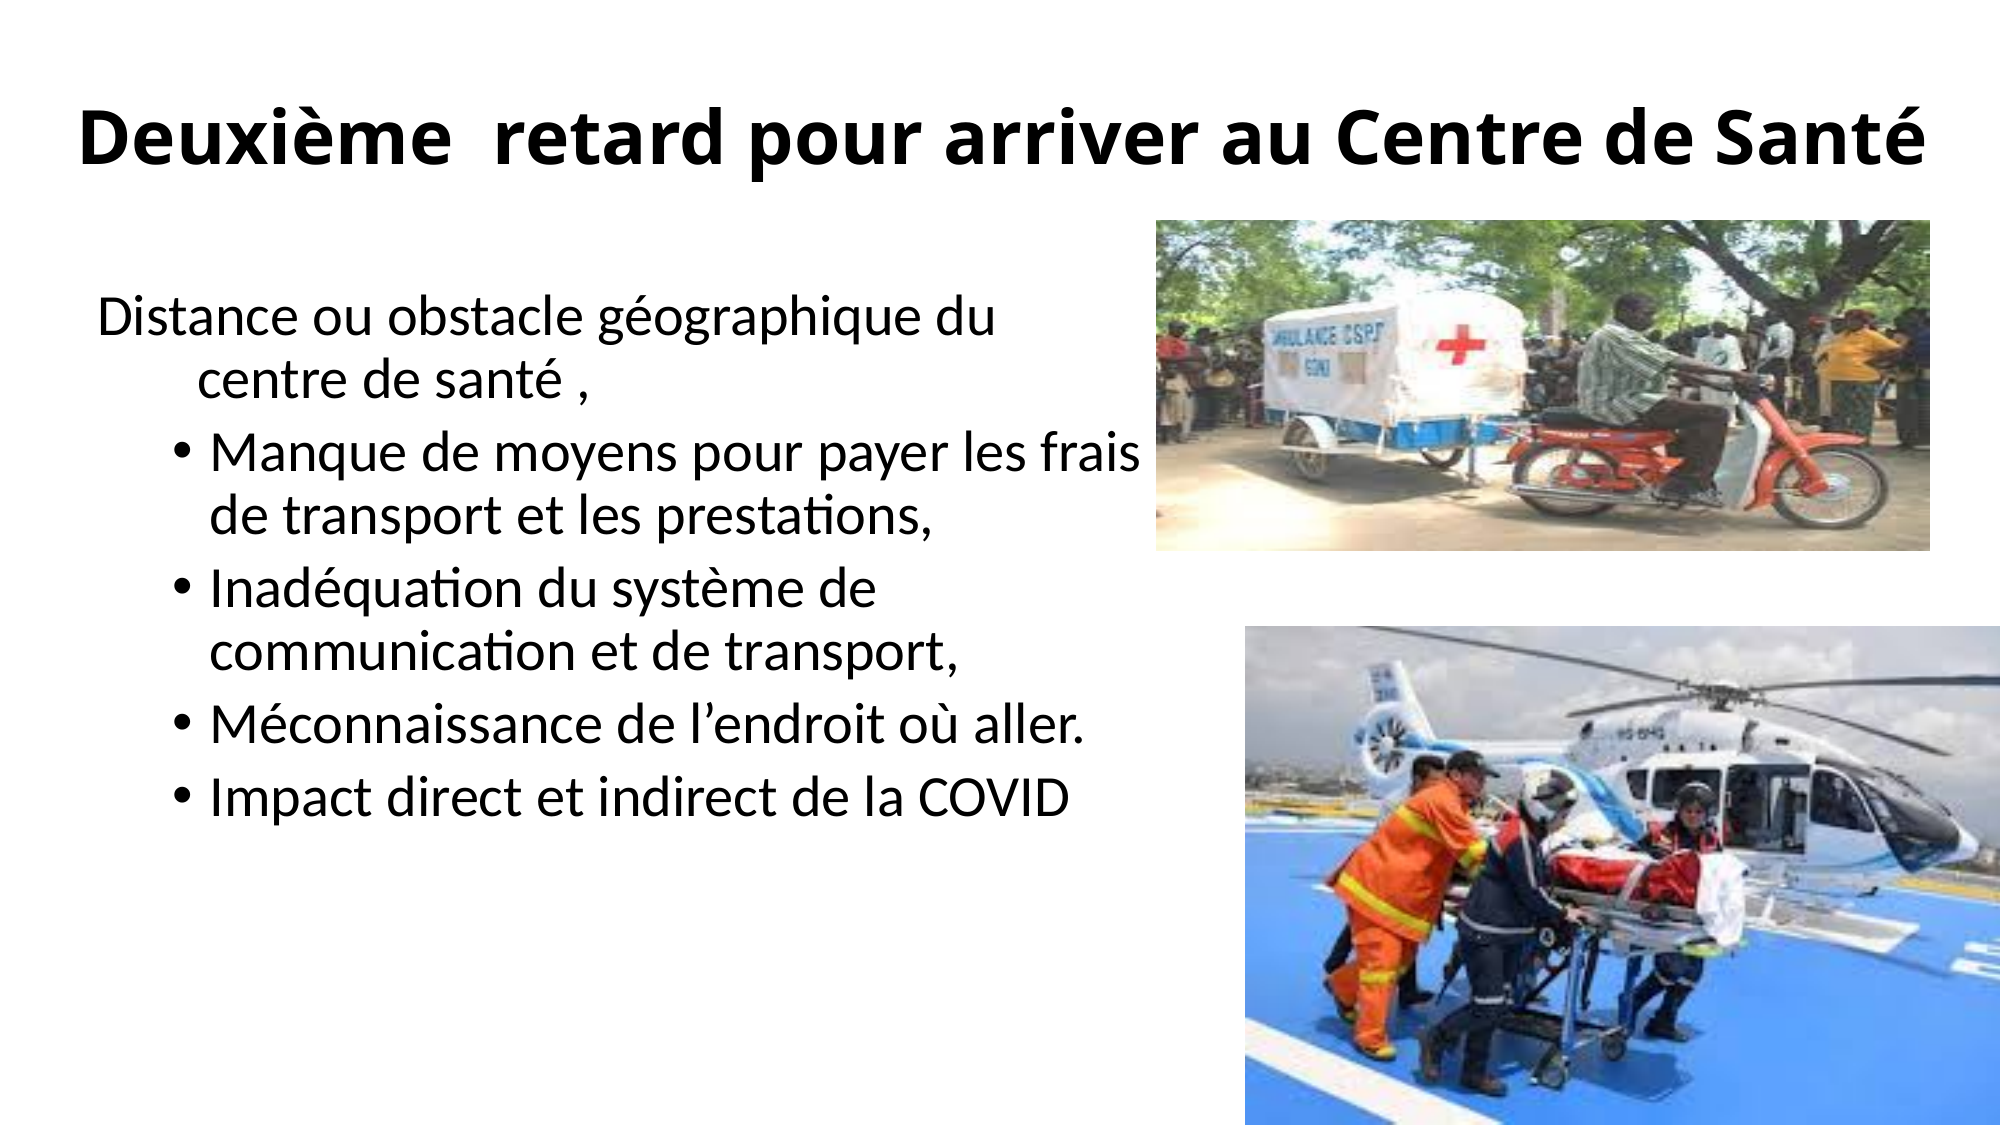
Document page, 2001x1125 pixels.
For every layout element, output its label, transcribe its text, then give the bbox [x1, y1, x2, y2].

title Deuxième retard pour arriver au Centre de Santé [61, 59, 2000, 221]
list Distance ou obstacle géographique du centre de santé , Manque de moyens pour payer les frais de transport et les prestations, Inadéquation du système de communication et de transport, Méconnaissance de l’endroit où aller. Impact direct et indirect de la COVID [82, 277, 1162, 1073]
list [1156, 220, 1930, 551]
picture [1245, 626, 2000, 1125]
